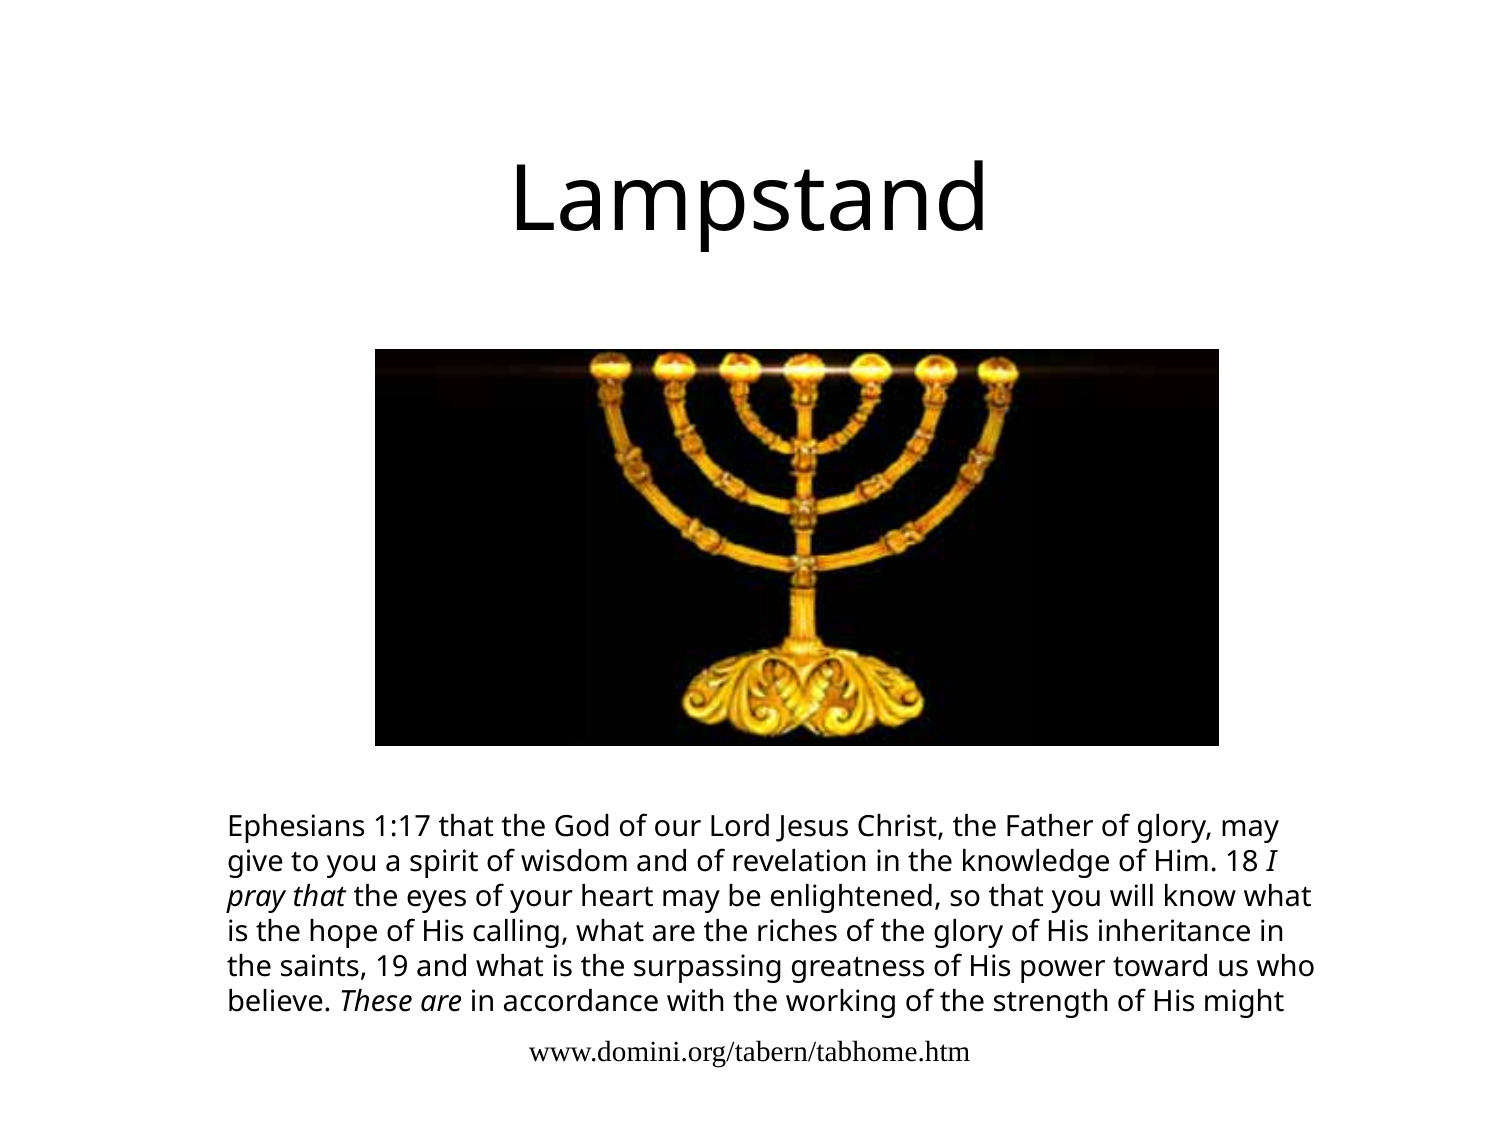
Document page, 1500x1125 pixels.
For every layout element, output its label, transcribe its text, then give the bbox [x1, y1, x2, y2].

picture [374, 349, 1219, 746]
footer www.domini.org/tabern/tabhome.htm [512, 1025, 988, 1100]
title Lampstand [112, 99, 1388, 288]
text_box Ephesians 1:17 that the God of our Lord Jesus Christ, the Father of glory, may give to you a spirit of wisdom and of revelation in the knowledge of Him. 18 I pray that the eyes of your heart may be enlightened, so that you will know what is the hope of His calling, what are the riches of the glory of His inheritance in the saints, 19 and what is the surpassing greatness of His power toward us who believe. These are in accordance with the working of the strength of His might [212, 799, 1338, 1025]
